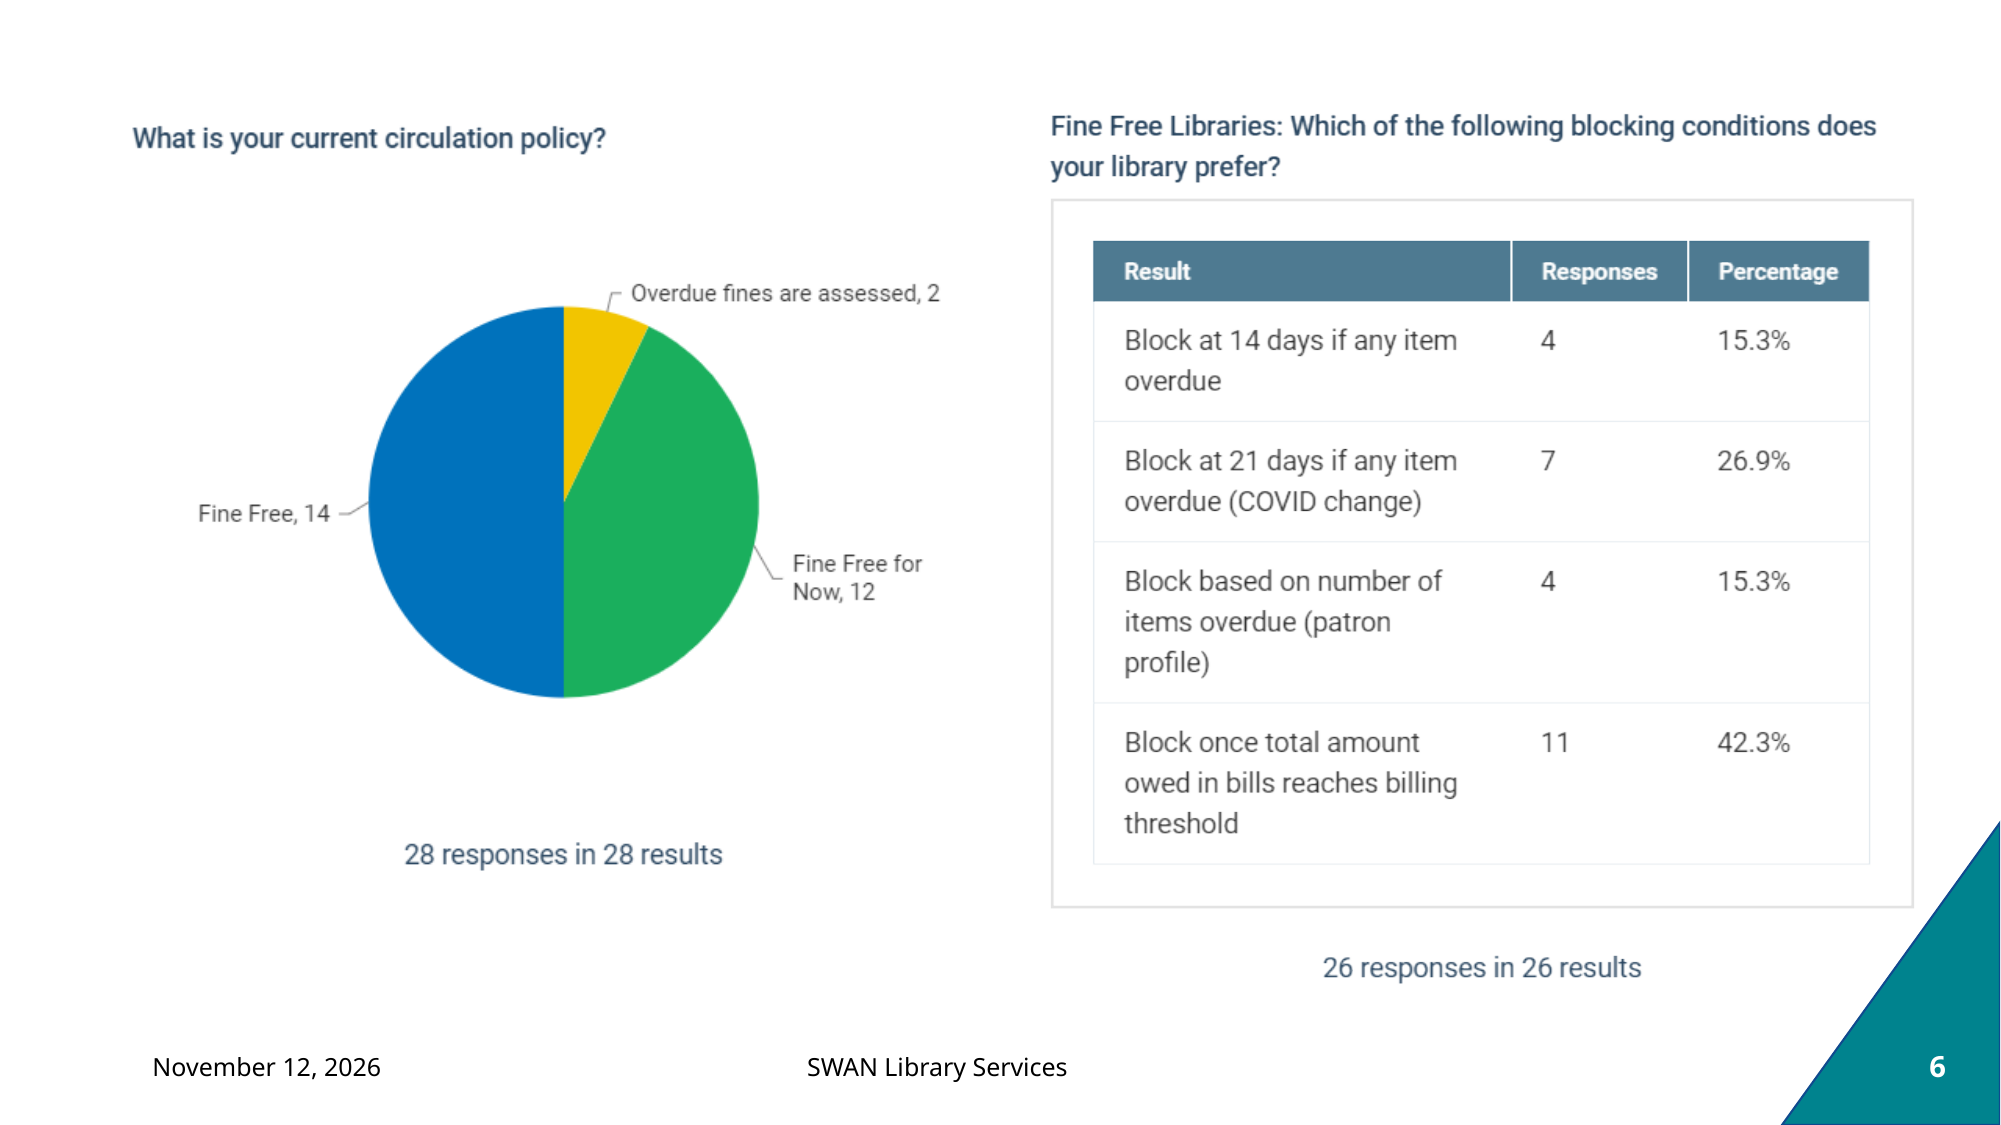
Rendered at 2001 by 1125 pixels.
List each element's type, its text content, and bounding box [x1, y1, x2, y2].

footer SWAN Library Services [600, 1038, 1275, 1099]
slide_number 6 [1894, 1038, 1982, 1099]
picture [1026, 61, 1938, 995]
picture [110, 92, 1000, 913]
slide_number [137, 1038, 588, 1099]
